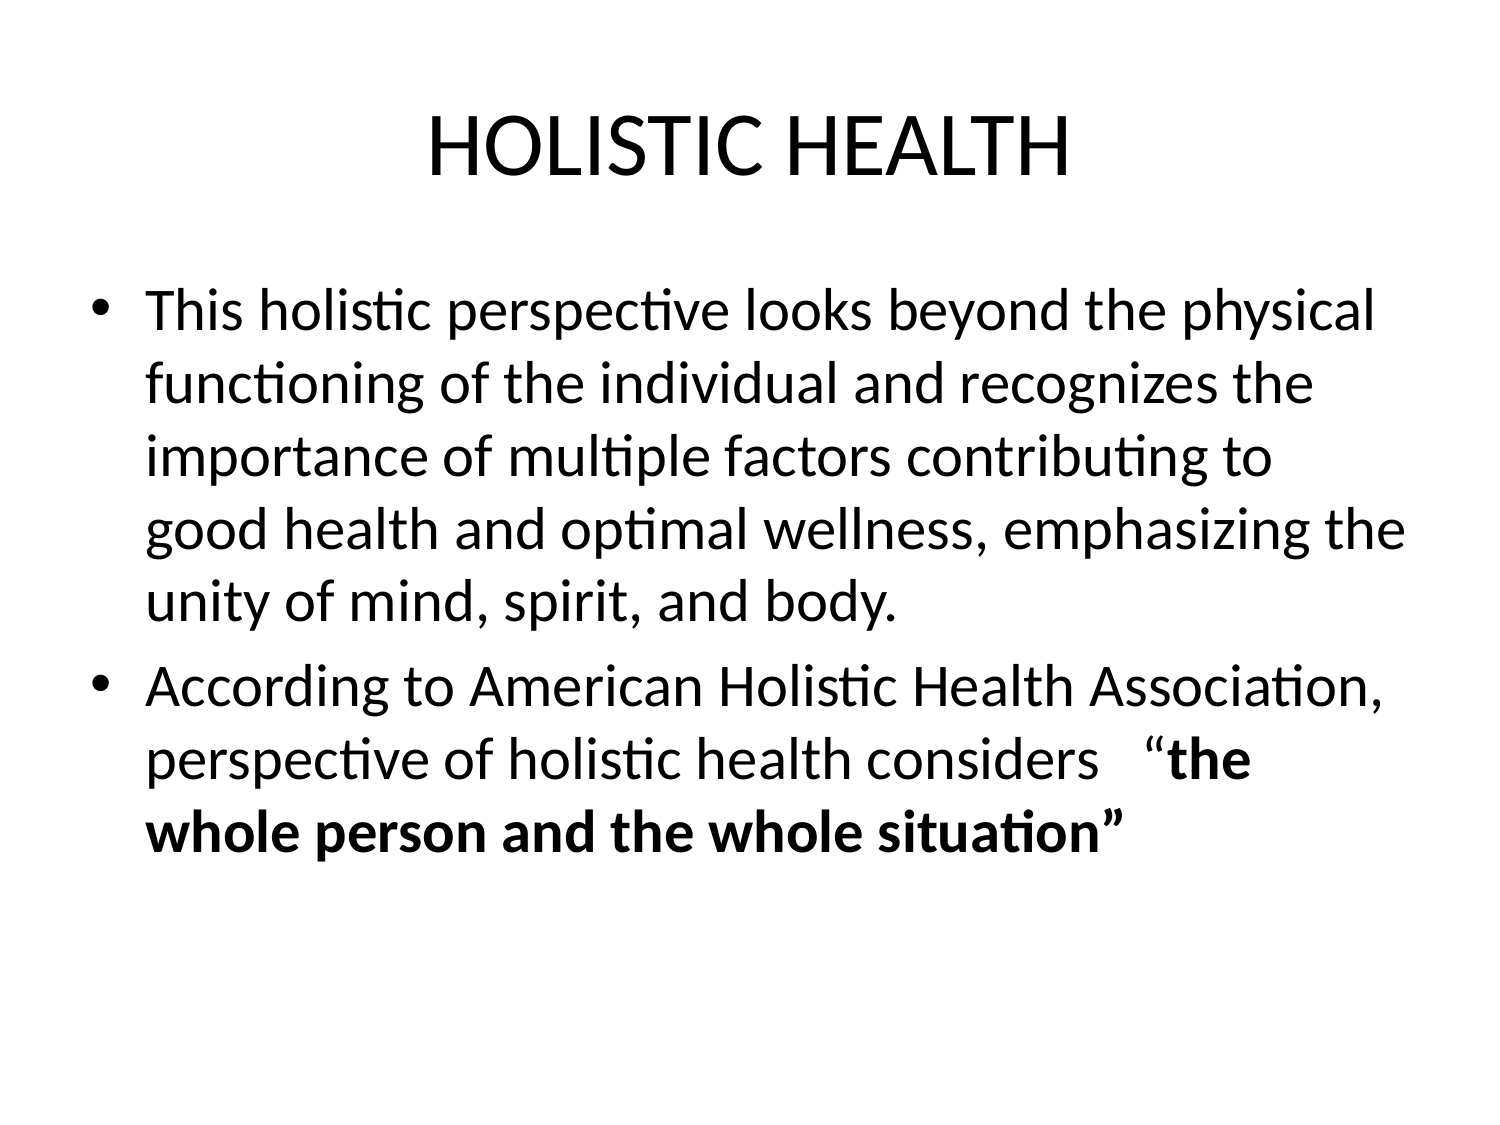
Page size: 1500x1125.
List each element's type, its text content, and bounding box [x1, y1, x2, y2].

list This holistic perspective looks beyond the physical functioning of the individual and recognizes the importance of multiple factors contributing to good health and optimal wellness, emphasizing the unity of mind, spirit, and body. According to American Holistic Health Association, perspective of holistic health considers “the whole person and the whole situation” [75, 262, 1425, 1005]
title HOLISTIC HEALTH [75, 45, 1425, 233]
